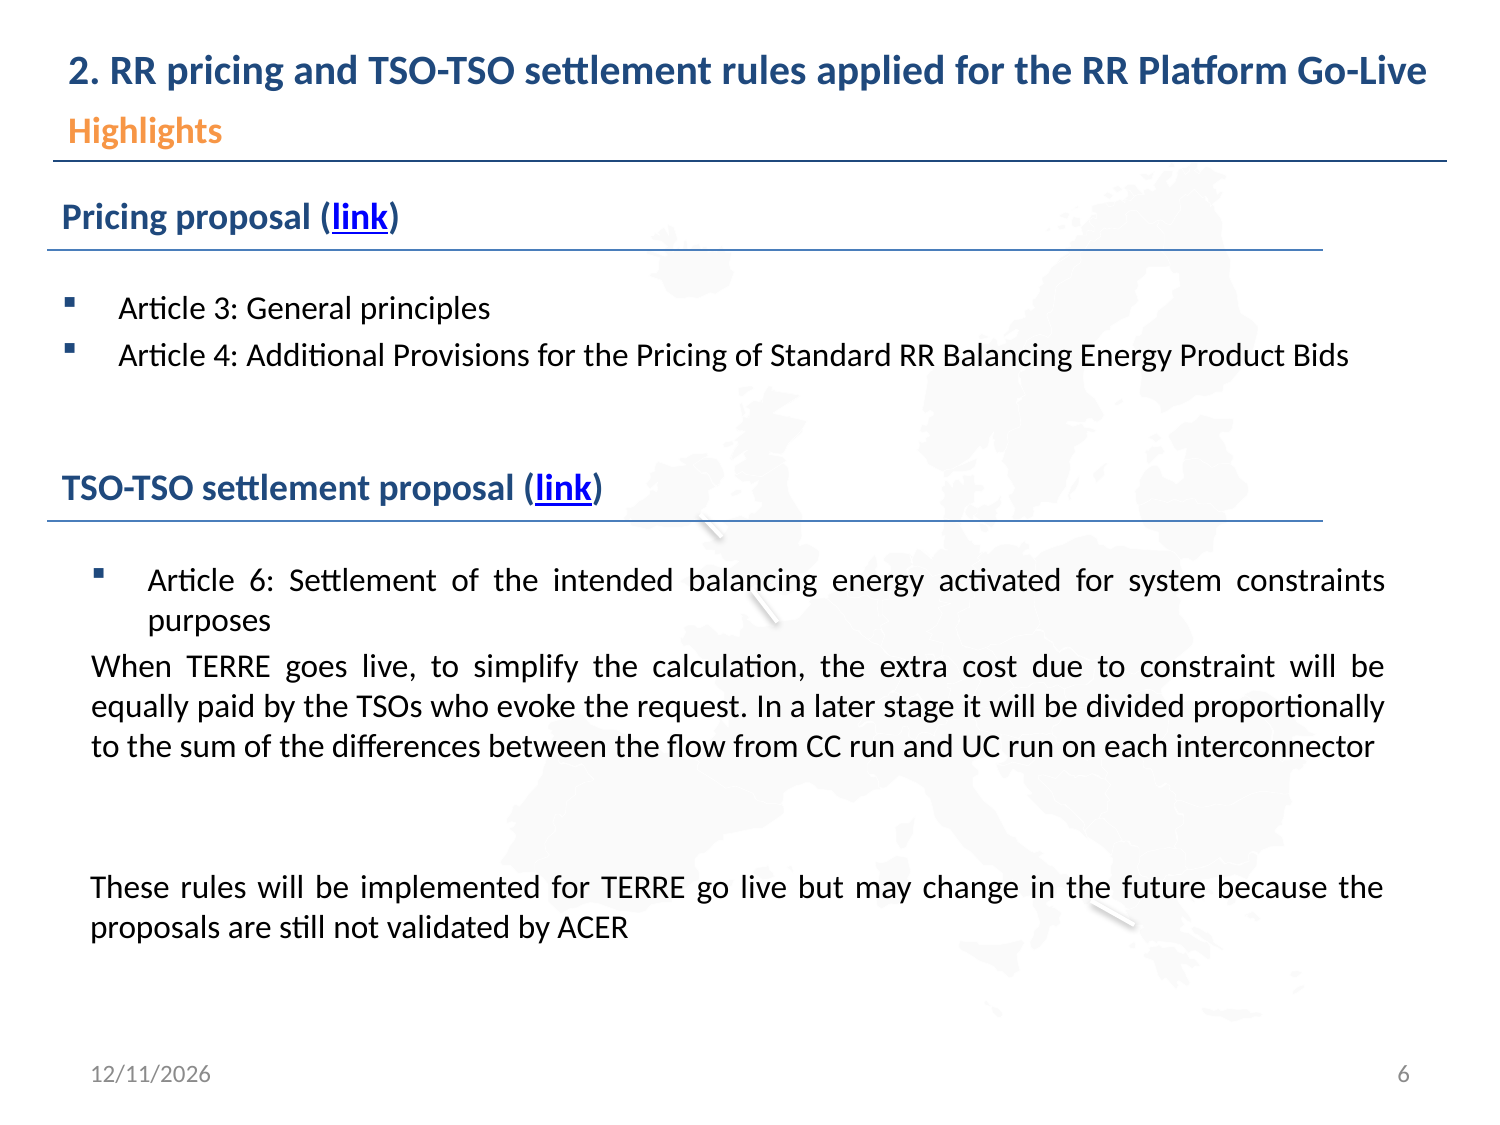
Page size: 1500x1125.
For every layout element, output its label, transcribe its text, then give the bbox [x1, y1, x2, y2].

list Article 3: General principles Article 4: Additional Provisions for the Pricing of Standard RR Balancing Energy Product Bids [47, 278, 1398, 467]
title 2. RR pricing and TSO-TSO settlement rules applied for the RR Platform Go-Live [53, 27, 1447, 98]
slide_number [75, 1042, 425, 1103]
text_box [46, 184, 1323, 250]
text_box Article 6: Settlement of the intended balancing energy activated for system constraints purposes When TERRE goes live, to simplify the calculation, the extra cost due to constraint will be equally paid by the TSOs who evoke the request. In a later stage it will be divided proportionally to the sum of the differences between the flow from CC run and UC run on each interconnector [76, 550, 1403, 819]
text_box [49, 467, 1400, 760]
text_box [36, 184, 1431, 656]
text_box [46, 455, 1323, 522]
text_box These rules will be implemented for TERRE go live but may change in the future because the proposals are still not validated by ACER [75, 858, 1402, 1024]
slide_number 6 [1074, 1042, 1425, 1103]
list Highlights [53, 98, 1447, 158]
